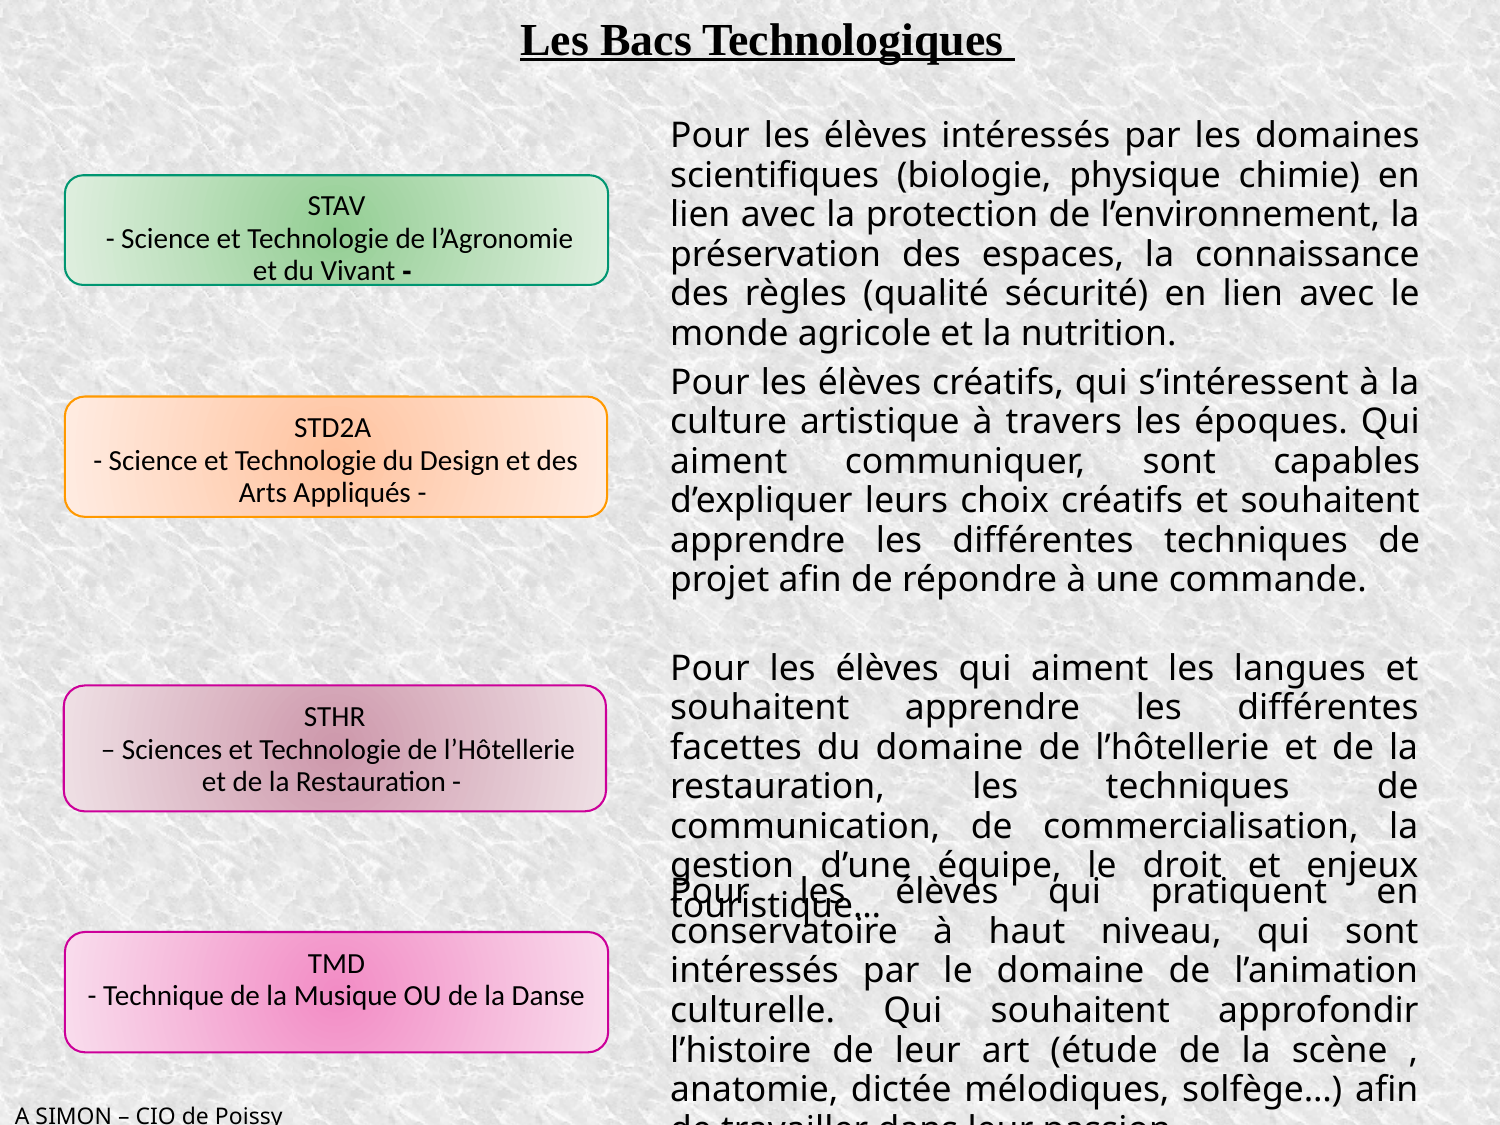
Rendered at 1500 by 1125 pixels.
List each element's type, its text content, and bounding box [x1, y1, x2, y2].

text_box TMD - Technique de la Musique OU de la Danse [64, 931, 609, 1053]
text_box Les Bacs Technologiques [454, 4, 1081, 75]
text_box STAV - Science et Technologie de l’Agronomie et du Vivant - [64, 175, 609, 285]
text_box Pour les élèves créatifs, qui s’intéressent à la culture artistique à travers les époques. Qui aiment communiquer, sont capables d’expliquer leurs choix créatifs et souhaitent apprendre les différentes techniques de projet afin de répondre à une commande. [655, 354, 1436, 608]
text_box A SIMON – CIO de Poissy [0, 1095, 370, 1125]
picture [0, 0, 1500, 1125]
text_box STHR – Sciences et Technologie de l’Hôtellerie et de la Restauration - [63, 685, 607, 812]
text_box Pour les élèves intéressés par les domaines scientifiques (biologie, physique chimie) en lien avec la protection de l’environnement, la préservation des espaces, la connaissance des règles (qualité sécurité) en lien avec le monde agricole et la nutrition. [655, 108, 1436, 354]
text_box STD2A - Science et Technologie du Design et des Arts Appliqués - [64, 396, 608, 517]
text_box Pour les élèves qui pratiquent en conservatoire à haut niveau, qui sont intéressés par le domaine de l’animation culturelle. Qui souhaitent approfondir l’histoire de leur art (étude de la scène , anatomie, dictée mélodiques, solfège…) afin de travailler dans leur passion. [655, 864, 1434, 1125]
text_box Pour les élèves qui aiment les langues et souhaitent apprendre les différentes facettes du domaine de l’hôtellerie et de la restauration, les techniques de communication, de commercialisation, la gestion d’une équipe, le droit et enjeux touristique… [655, 640, 1434, 864]
